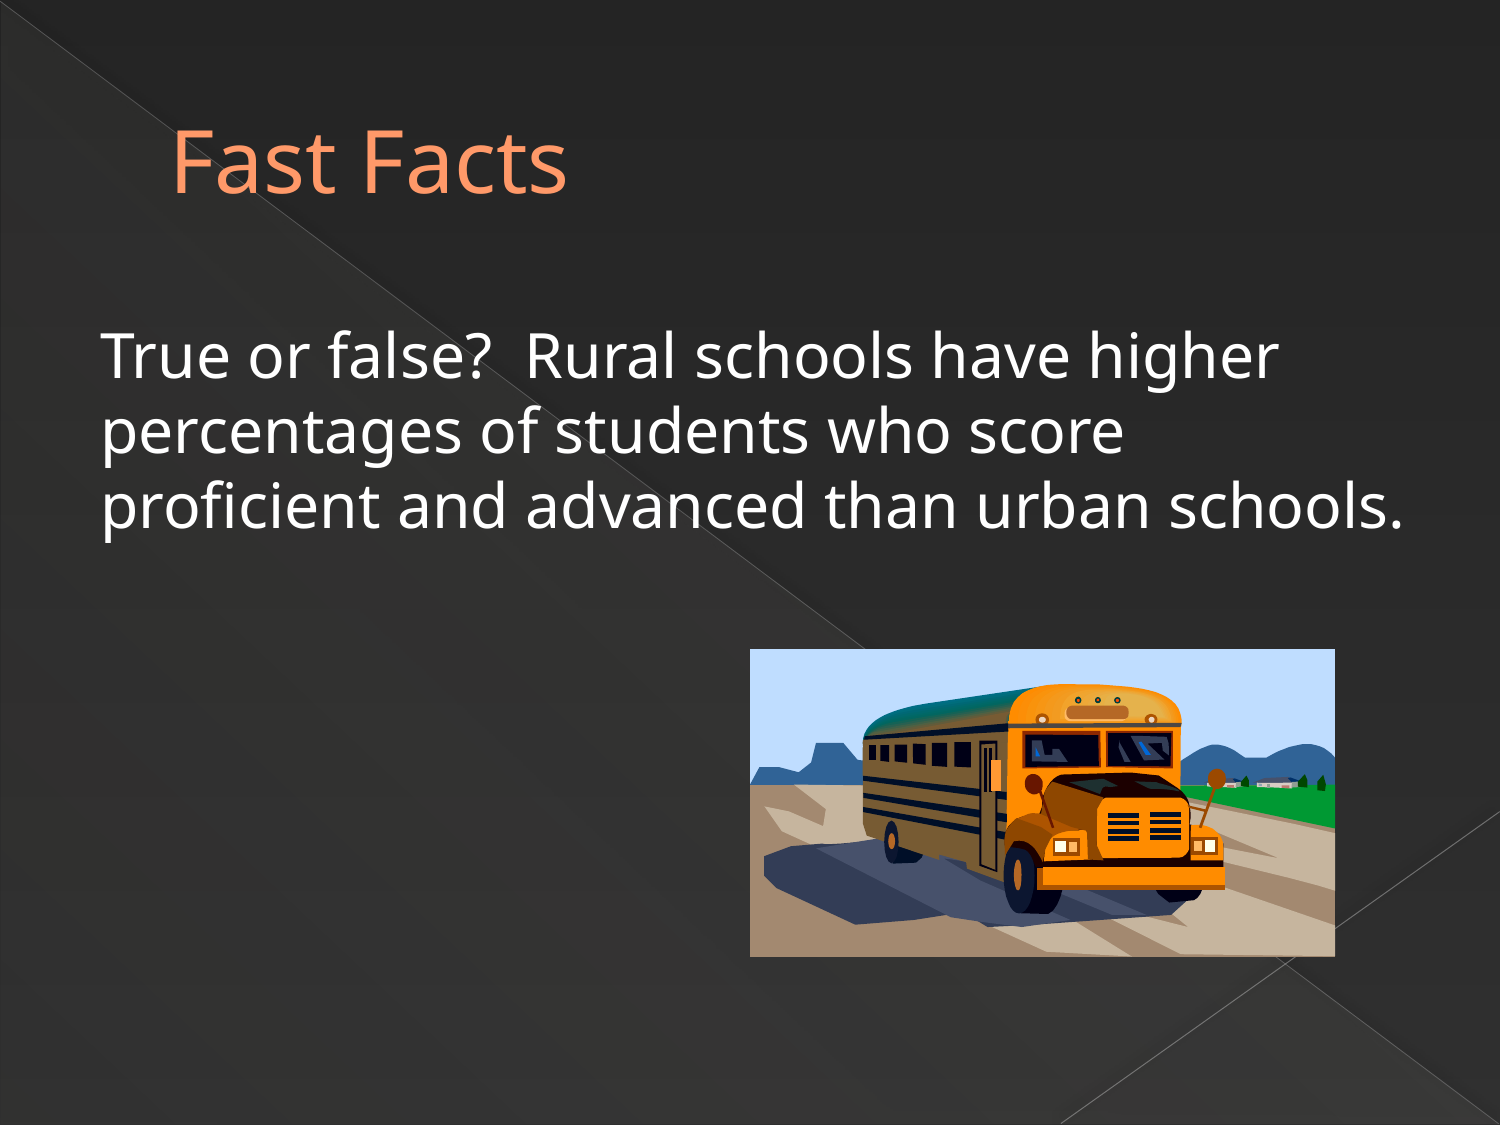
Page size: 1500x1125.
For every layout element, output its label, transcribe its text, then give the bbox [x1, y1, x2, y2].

picture [749, 648, 1336, 957]
title Fast Facts [75, 43, 1425, 274]
list True or false? Rural schools have higher percentages of students who score proficient and advanced than urban schools. [75, 308, 1425, 1059]
